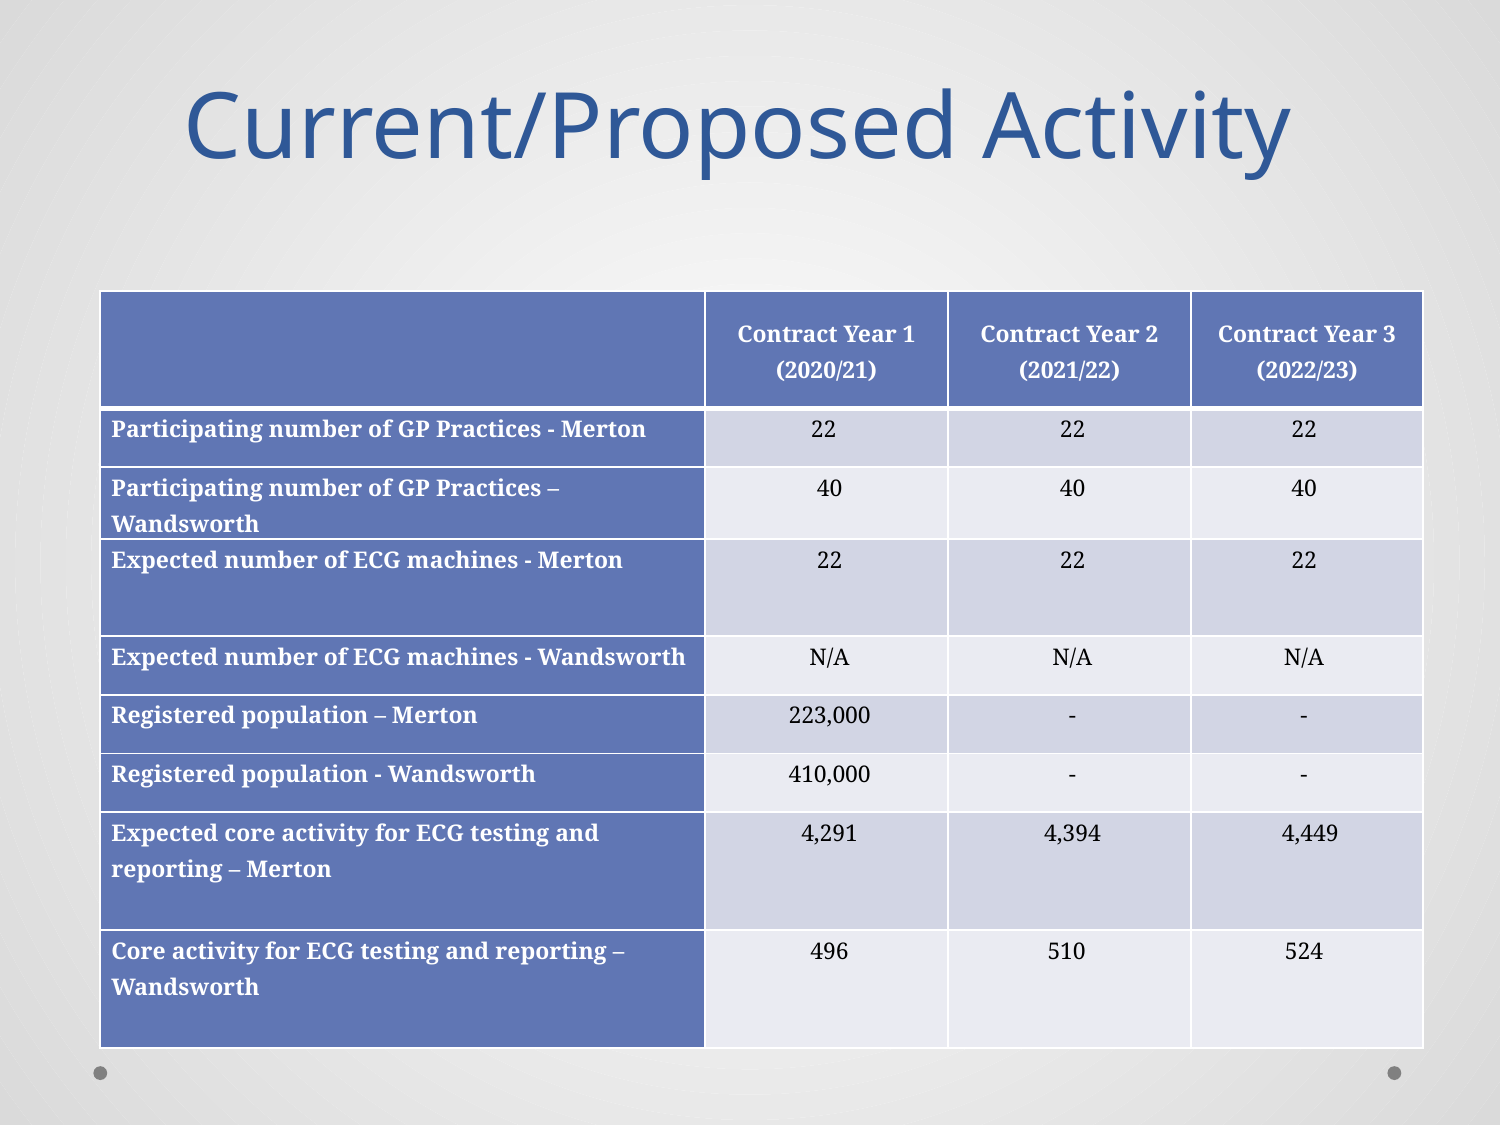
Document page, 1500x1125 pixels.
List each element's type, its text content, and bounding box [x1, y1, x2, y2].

table_cell 40 [1192, 468, 1422, 538]
table_cell Registered population – Merton [101, 696, 704, 753]
table_cell 4,449 [1192, 813, 1422, 929]
table_cell - [949, 696, 1190, 753]
table_cell - [1192, 754, 1422, 811]
table_header Contract Year 1 (2020/21) [706, 292, 947, 406]
table_cell Participating number of GP Practices - Merton [101, 411, 704, 466]
table_header [101, 292, 704, 406]
table_cell Registered population - Wandsworth [101, 754, 704, 811]
table_cell 223,000 [706, 696, 947, 753]
table_cell N/A [706, 637, 947, 694]
table_cell 22 [1192, 411, 1422, 466]
table_cell - [949, 754, 1190, 811]
table_cell 4,394 [949, 813, 1190, 929]
table_cell 40 [706, 468, 947, 538]
table_cell Expected number of ECG machines - Merton [101, 540, 704, 635]
table_cell 40 [949, 468, 1190, 538]
table_cell N/A [949, 637, 1190, 694]
table_cell Expected number of ECG machines - Wandsworth [101, 637, 704, 694]
table_cell 410,000 [706, 754, 947, 811]
table_cell 22 [949, 540, 1190, 635]
table_cell 510 [949, 931, 1190, 1047]
table_cell 22 [706, 411, 947, 466]
table_cell - [1192, 696, 1422, 753]
table_header Contract Year 2 (2021/22) [949, 292, 1190, 406]
table_cell 22 [706, 540, 947, 635]
table_cell Core activity for ECG testing and reporting – Wandsworth [101, 931, 704, 1047]
table_cell 22 [1192, 540, 1422, 635]
table_cell N/A [1192, 637, 1422, 694]
table_cell Participating number of GP Practices – Wandsworth [101, 468, 704, 538]
table_cell 496 [706, 931, 947, 1047]
table_cell 4,291 [706, 813, 947, 929]
table_cell Expected core activity for ECG testing and reporting – Merton [101, 813, 704, 929]
title Current/Proposed Activity [75, 0, 1425, 185]
table_cell 524 [1192, 931, 1422, 1047]
table_header Contract Year 3 (2022/23) [1192, 292, 1422, 406]
table_cell 22 [949, 411, 1190, 466]
